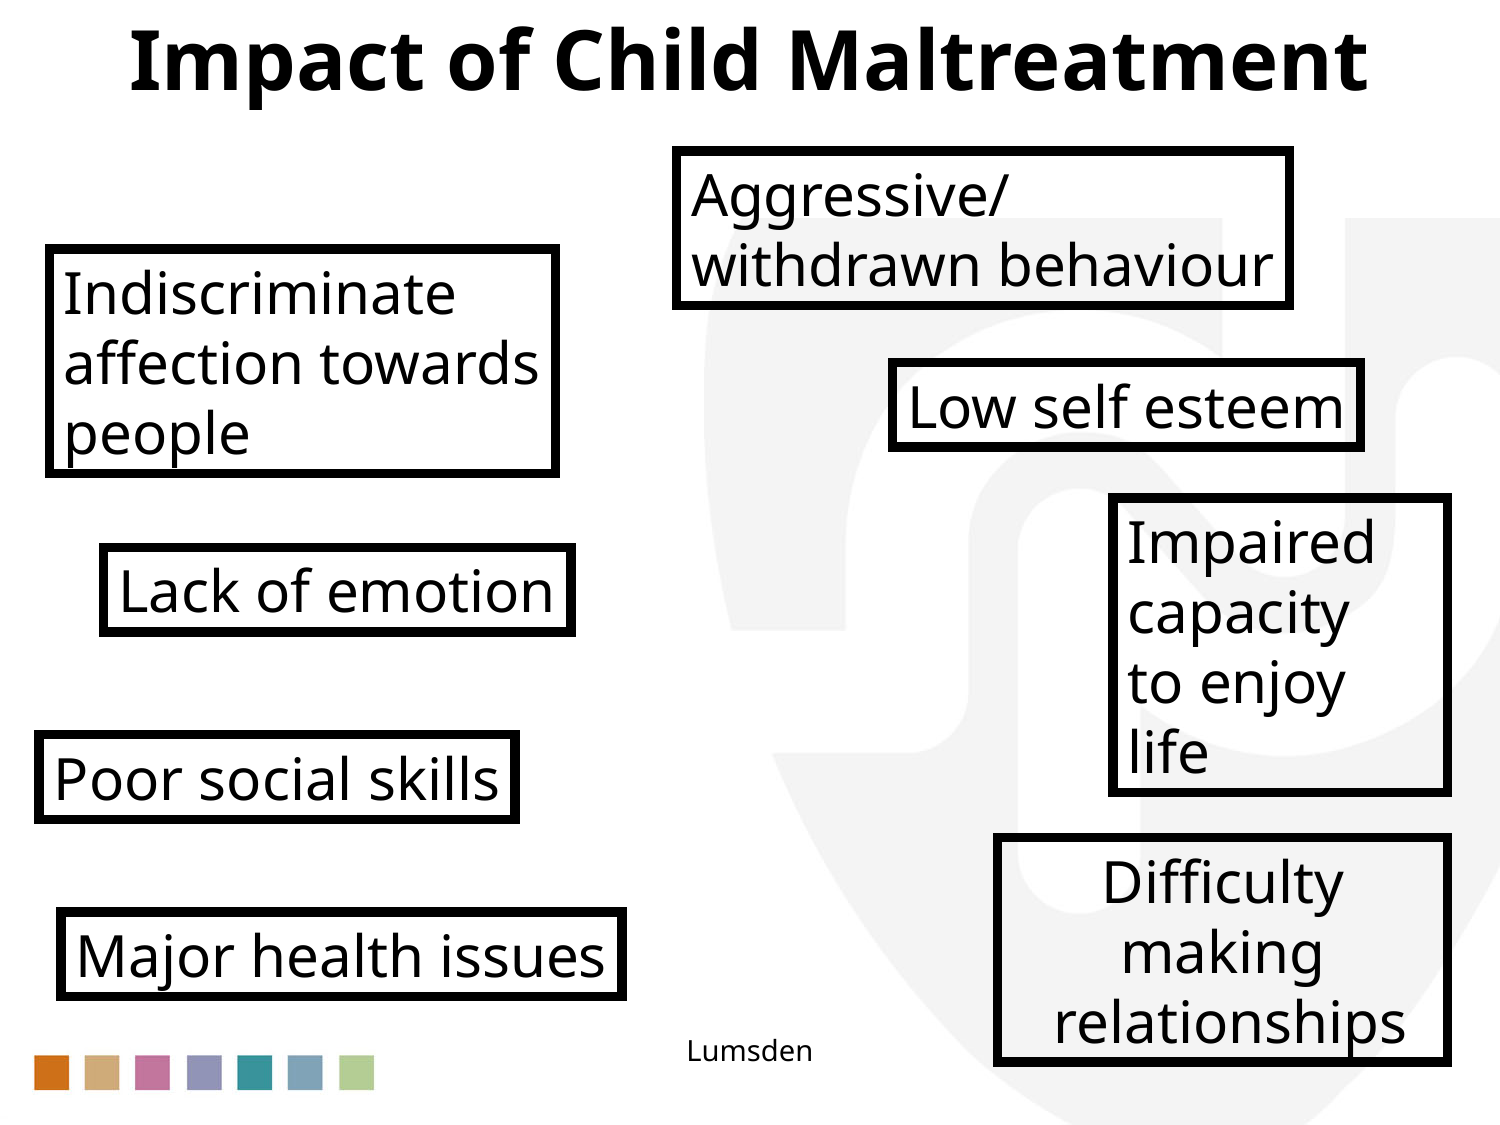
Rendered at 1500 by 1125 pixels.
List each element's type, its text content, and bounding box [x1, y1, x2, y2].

text_box Poor social skills [39, 734, 516, 820]
text_box Aggressive/ withdrawn behaviour [676, 151, 1290, 306]
text_box Major health issues [60, 911, 623, 997]
text_box Lack of emotion [103, 547, 572, 632]
text_box Low self esteem [892, 362, 1361, 448]
text_box Impaired capacity to enjoy life [1112, 497, 1448, 793]
footer Lumsden [512, 1024, 988, 1103]
text_box Indiscriminate affection towards people [49, 248, 556, 474]
picture [0, 215, 1500, 1125]
text_box Difficulty making relationships [997, 837, 1448, 1063]
text_box Impact of Child Maltreatment [0, 0, 1500, 215]
